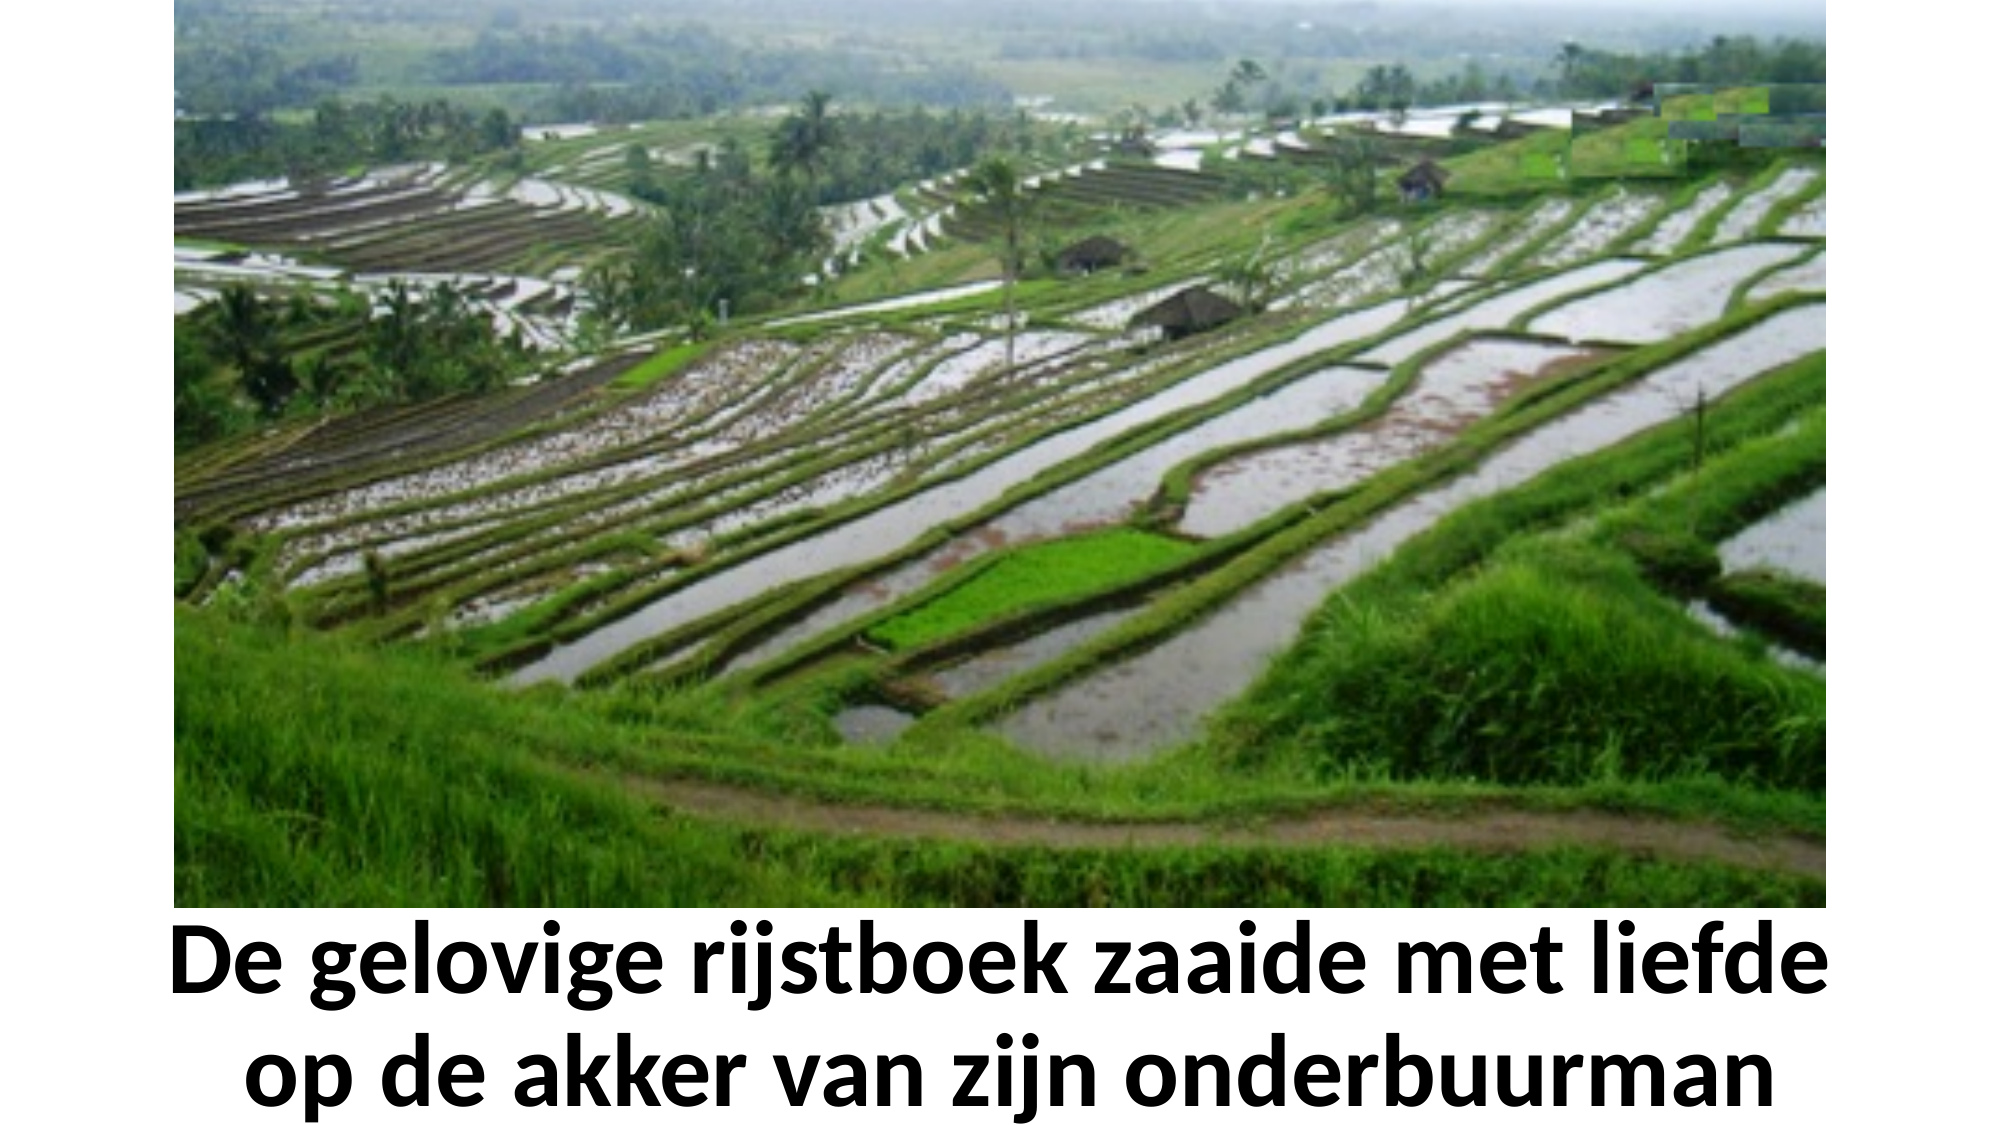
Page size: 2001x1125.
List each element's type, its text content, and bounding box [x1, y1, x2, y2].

picture [174, 0, 1826, 908]
title De gelovige rijstboek zaaide met liefde op de akker van zijn onderbuurman [0, 907, 2000, 1125]
